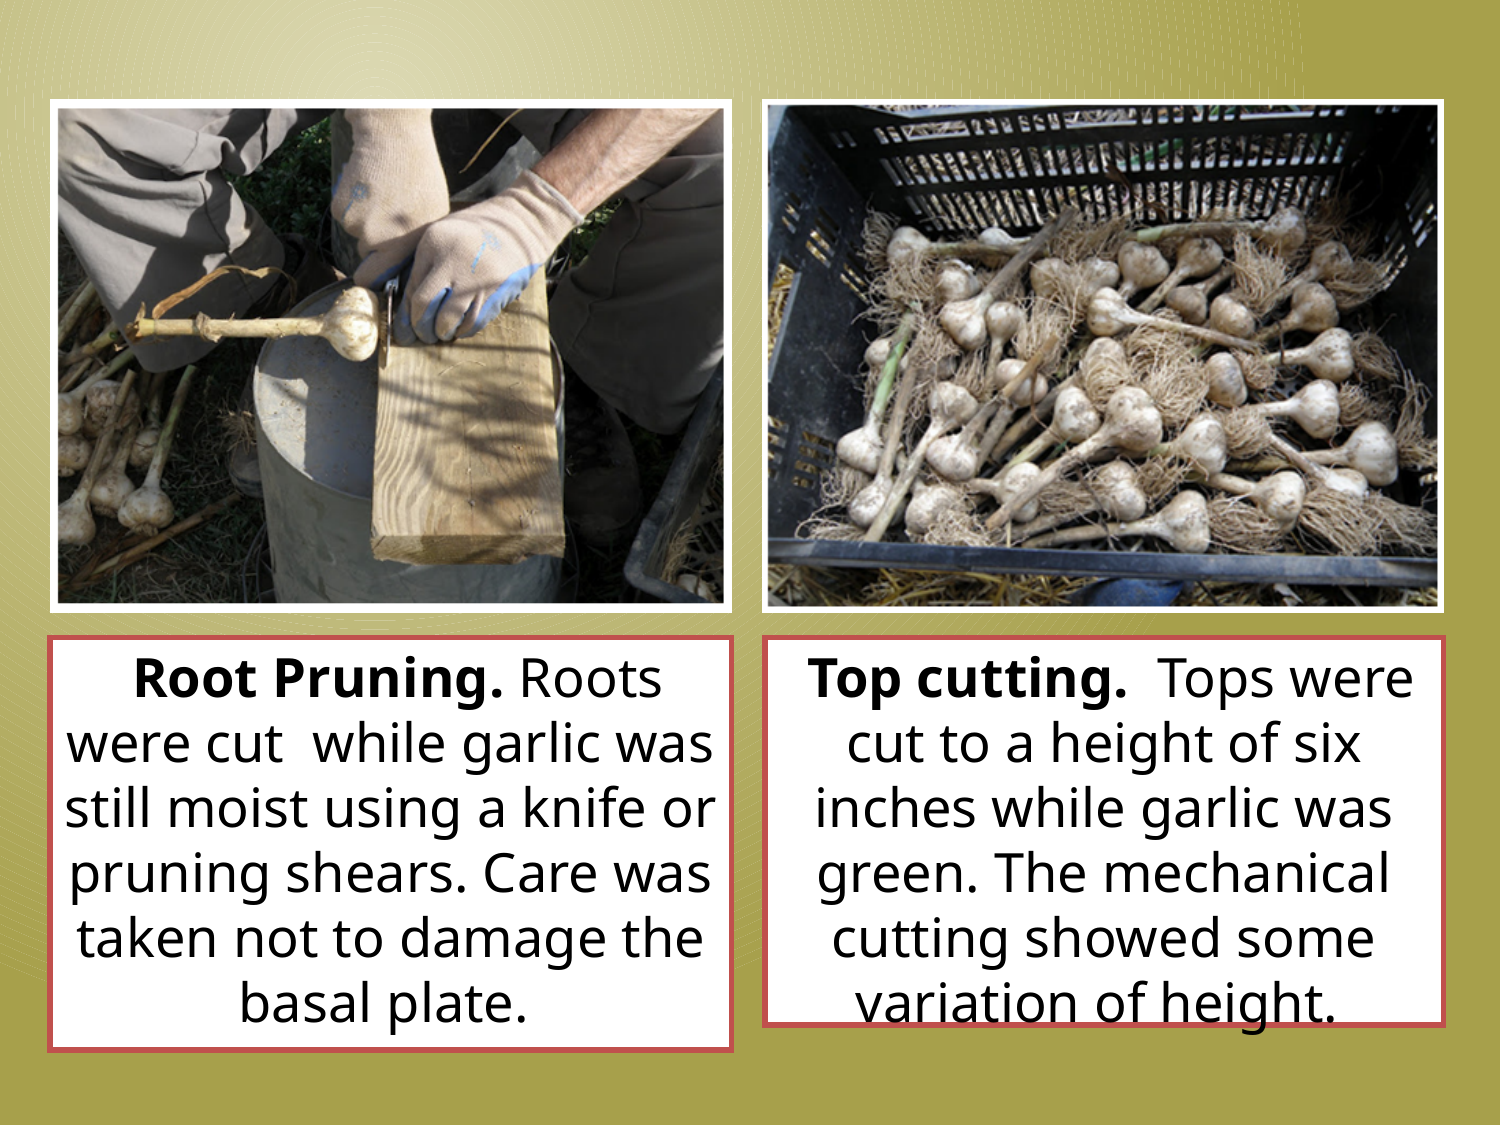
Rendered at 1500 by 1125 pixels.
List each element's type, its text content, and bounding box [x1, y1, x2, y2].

picture [49, 99, 733, 613]
text_box Top cutting. Tops were cut to a height of six inches while garlic was green. The mechanical cutting showed some variation of height. [765, 637, 1444, 1025]
text_box Root Pruning. Roots were cut while garlic was still moist using a knife or pruning shears. Care was taken not to damage the basal plate. [49, 637, 732, 1050]
picture [762, 99, 1444, 613]
